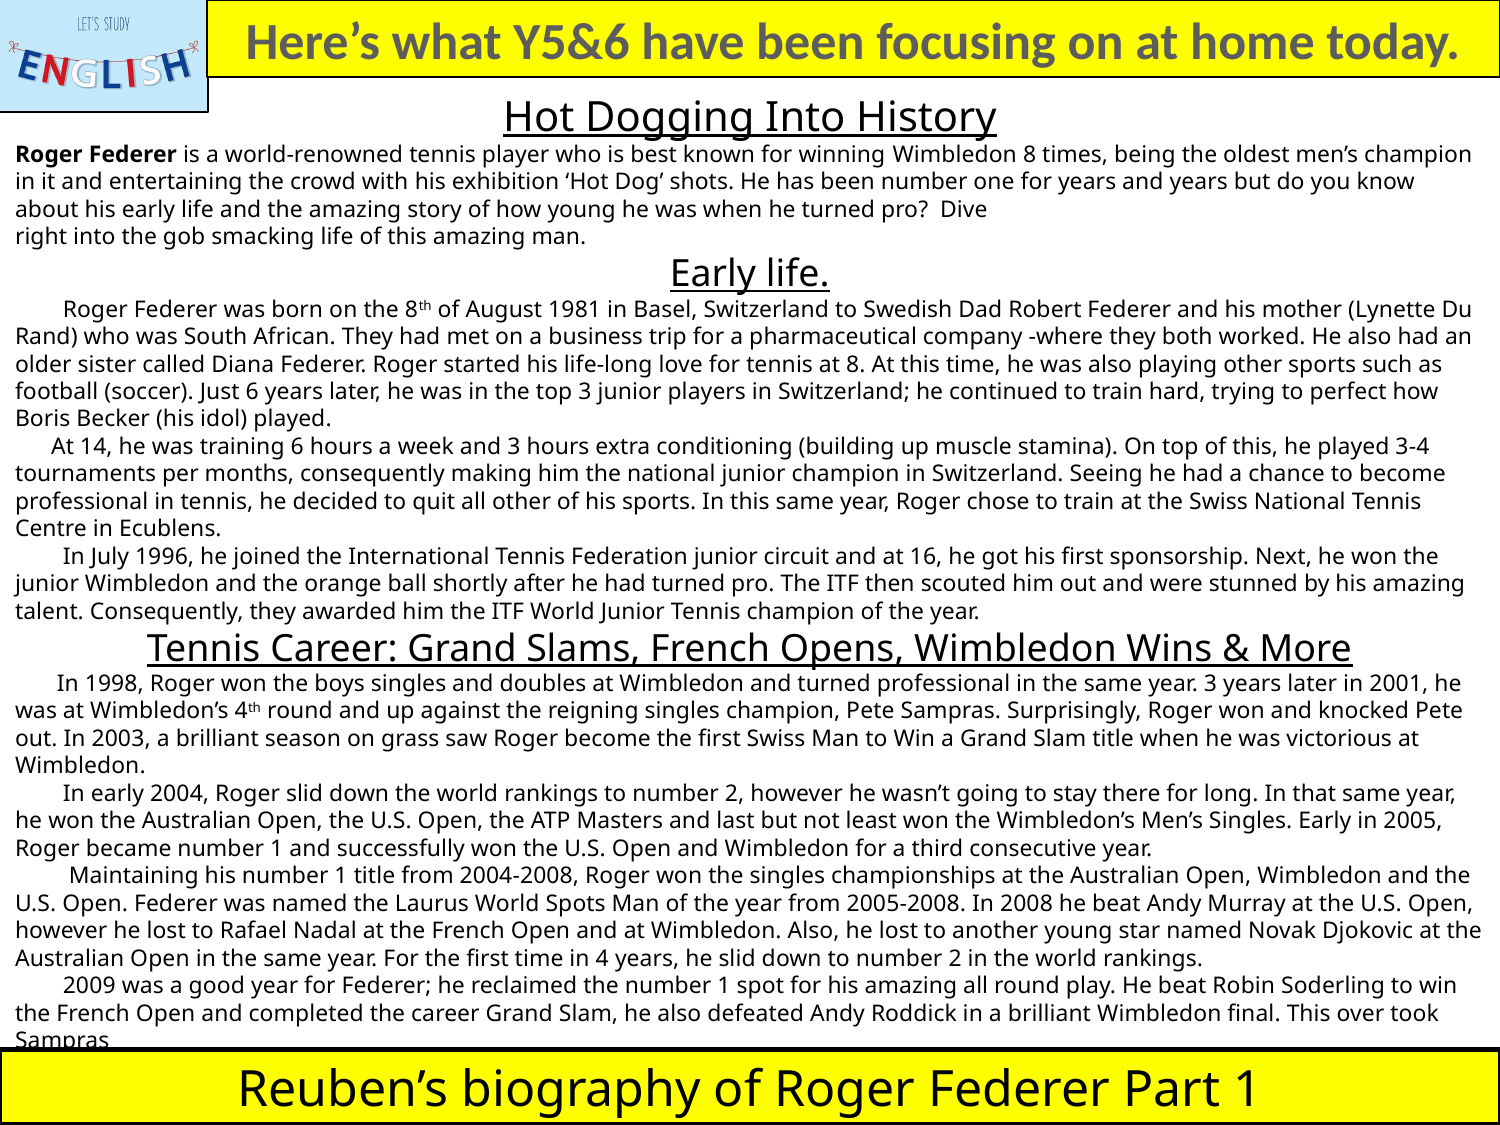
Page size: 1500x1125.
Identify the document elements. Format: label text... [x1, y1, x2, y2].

text_box Reuben’s biography of Roger Federer Part 1 [0, 1049, 1500, 1124]
picture [0, 0, 207, 111]
text_box Hot Dogging Into History Roger Federer is a world-renowned tennis player who is best known for winning Wimbledon 8 times, being the oldest men’s champion in it and entertaining the crowd with his exhibition ‘Hot Dog’ shots. He has been number one for years and years but do you know about his early life and the amazing story of how young he was when he turned pro? Dive right into the gob smacking life of this amazing man. Early life. Roger Federer was born on the 8th of August 1981 in Basel, Switzerland to Swedish Dad Robert Federer and his mother (Lynette Du Rand) who was South African. They had met on a business trip for a pharmaceutical company -where they both worked. He also had an older sister called Diana Federer. Roger started his life-long love for tennis at 8. At this time, he was also playing other sports such as football (soccer). Just 6 years later, he was in the top 3 junior players in Switzerland; he continued to train hard, trying to perfect how Boris Becker (his idol) played. At 14, he was training 6 hours a week and 3 hours extra conditioning (building up muscle stamina). On top of this, he played 3-4 tournaments per months, consequently making him the national junior champion in Switzerland. Seeing he had a chance to become professional in tennis, he decided to quit all other of his sports. In this same year, Roger chose to train at the Swiss National Tennis Centre in Ecublens. In July 1996, he joined the International Tennis Federation junior circuit and at 16, he got his first sponsorship. Next, he won the junior Wimbledon and the orange ball shortly after he had turned pro. The ITF then scouted him out and were stunned by his amazing talent. Consequently, they awarded him the ITF World Junior Tennis champion of the year. Tennis Career: Grand Slams, French Opens, Wimbledon Wins & More In 1998, Roger won the boys singles and doubles at Wimbledon and turned professional in the same year. 3 years later in 2001, he was at Wimbledon’s 4th round and up against the reigning singles champion, Pete Sampras. Surprisingly, Roger won and knocked Pete out. In 2003, a brilliant season on grass saw Roger become the first Swiss Man to Win a Grand Slam title when he was victorious at Wimbledon. In early 2004, Roger slid down the world rankings to number 2, however he wasn’t going to stay there for long. In that same year, he won the Australian Open, the U.S. Open, the ATP Masters and last but not least won the Wimbledon’s Men’s Singles. Early in 2005, Roger became number 1 and successfully won the U.S. Open and Wimbledon for a third consecutive year. Maintaining his number 1 title from 2004-2008, Roger won the singles championships at the Australian Open, Wimbledon and the U.S. Open. Federer was named the Laurus World Spots Man of the year from 2005-2008. In 2008 he beat Andy Murray at the U.S. Open, however he lost to Rafael Nadal at the French Open and at Wimbledon. Also, he lost to another young star named Novak Djokovic at the Australian Open in the same year. For the first time in 4 years, he slid down to number 2 in the world rankings. 2009 was a good year for Federer; he reclaimed the number 1 spot for his amazing all round play. He beat Robin Soderling to win the French Open and completed the career Grand Slam, he also defeated Andy Roddick in a brilliant Wimbledon final. This over took Sampras [0, 81, 1500, 1049]
text_box Here’s what Y5&6 have been focusing on at home today. [208, 0, 1500, 78]
